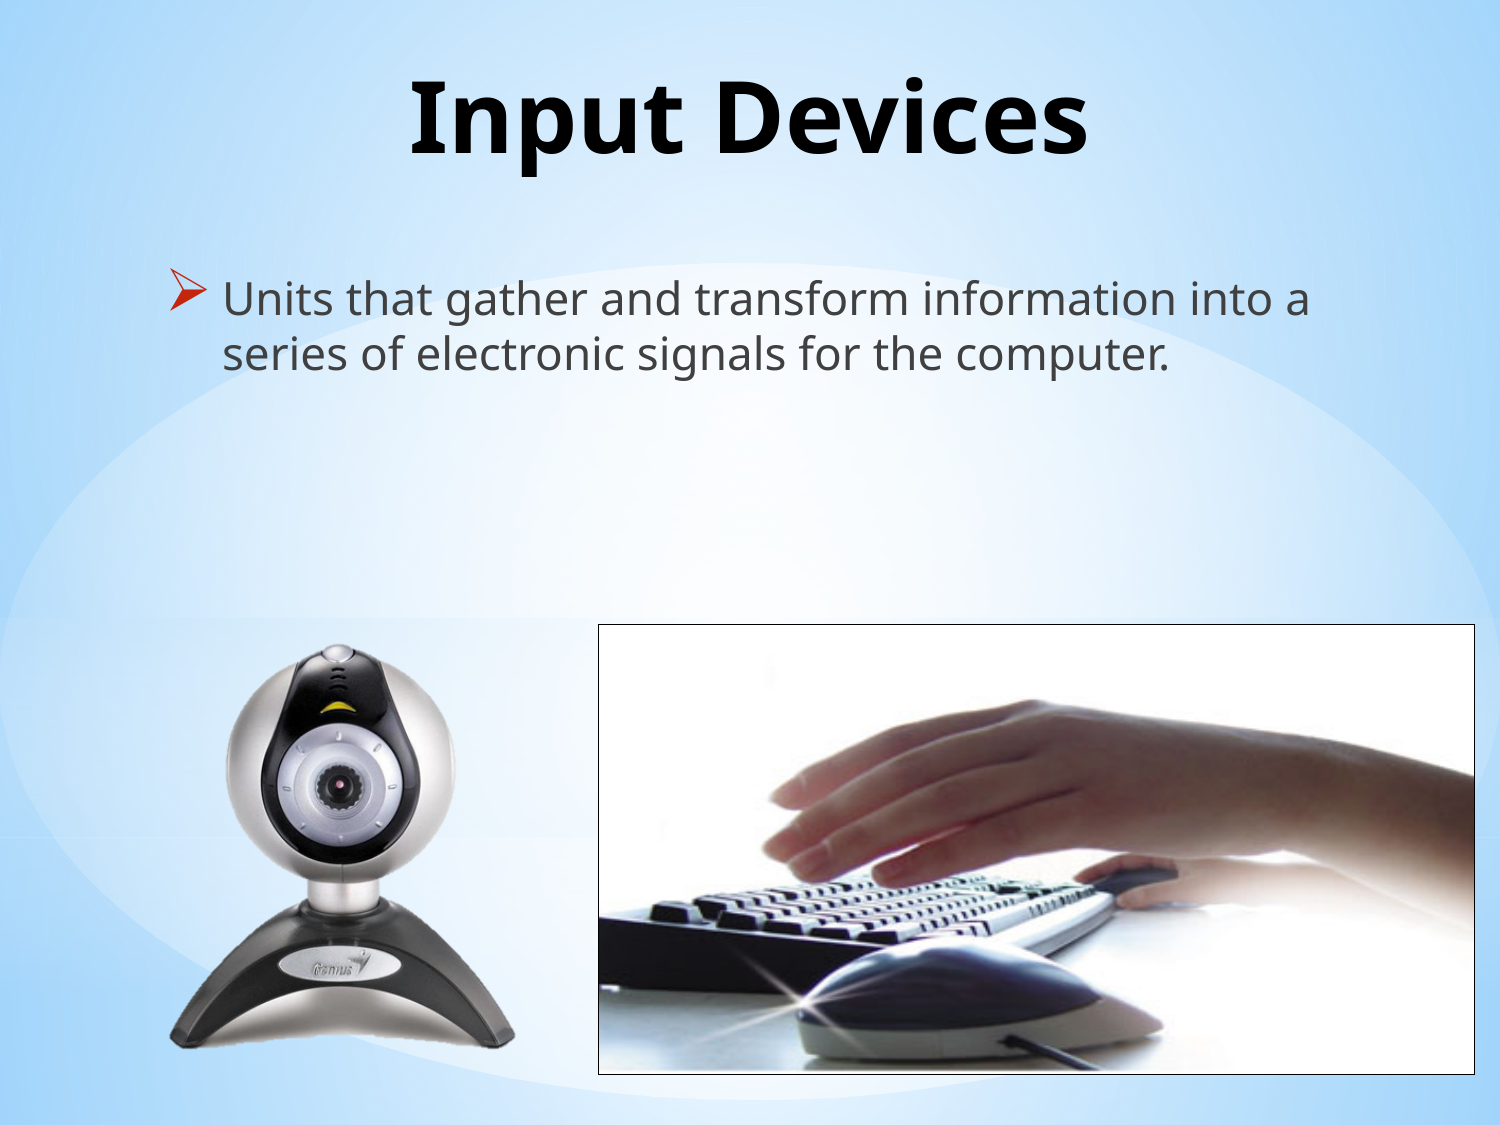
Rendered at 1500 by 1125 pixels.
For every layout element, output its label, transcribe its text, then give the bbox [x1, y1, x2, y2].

picture [135, 624, 553, 1075]
list Units that gather and transform information into a series of electronic signals for the computer. [150, 262, 1425, 613]
title Input Devices [75, 45, 1425, 234]
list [598, 624, 1475, 1075]
